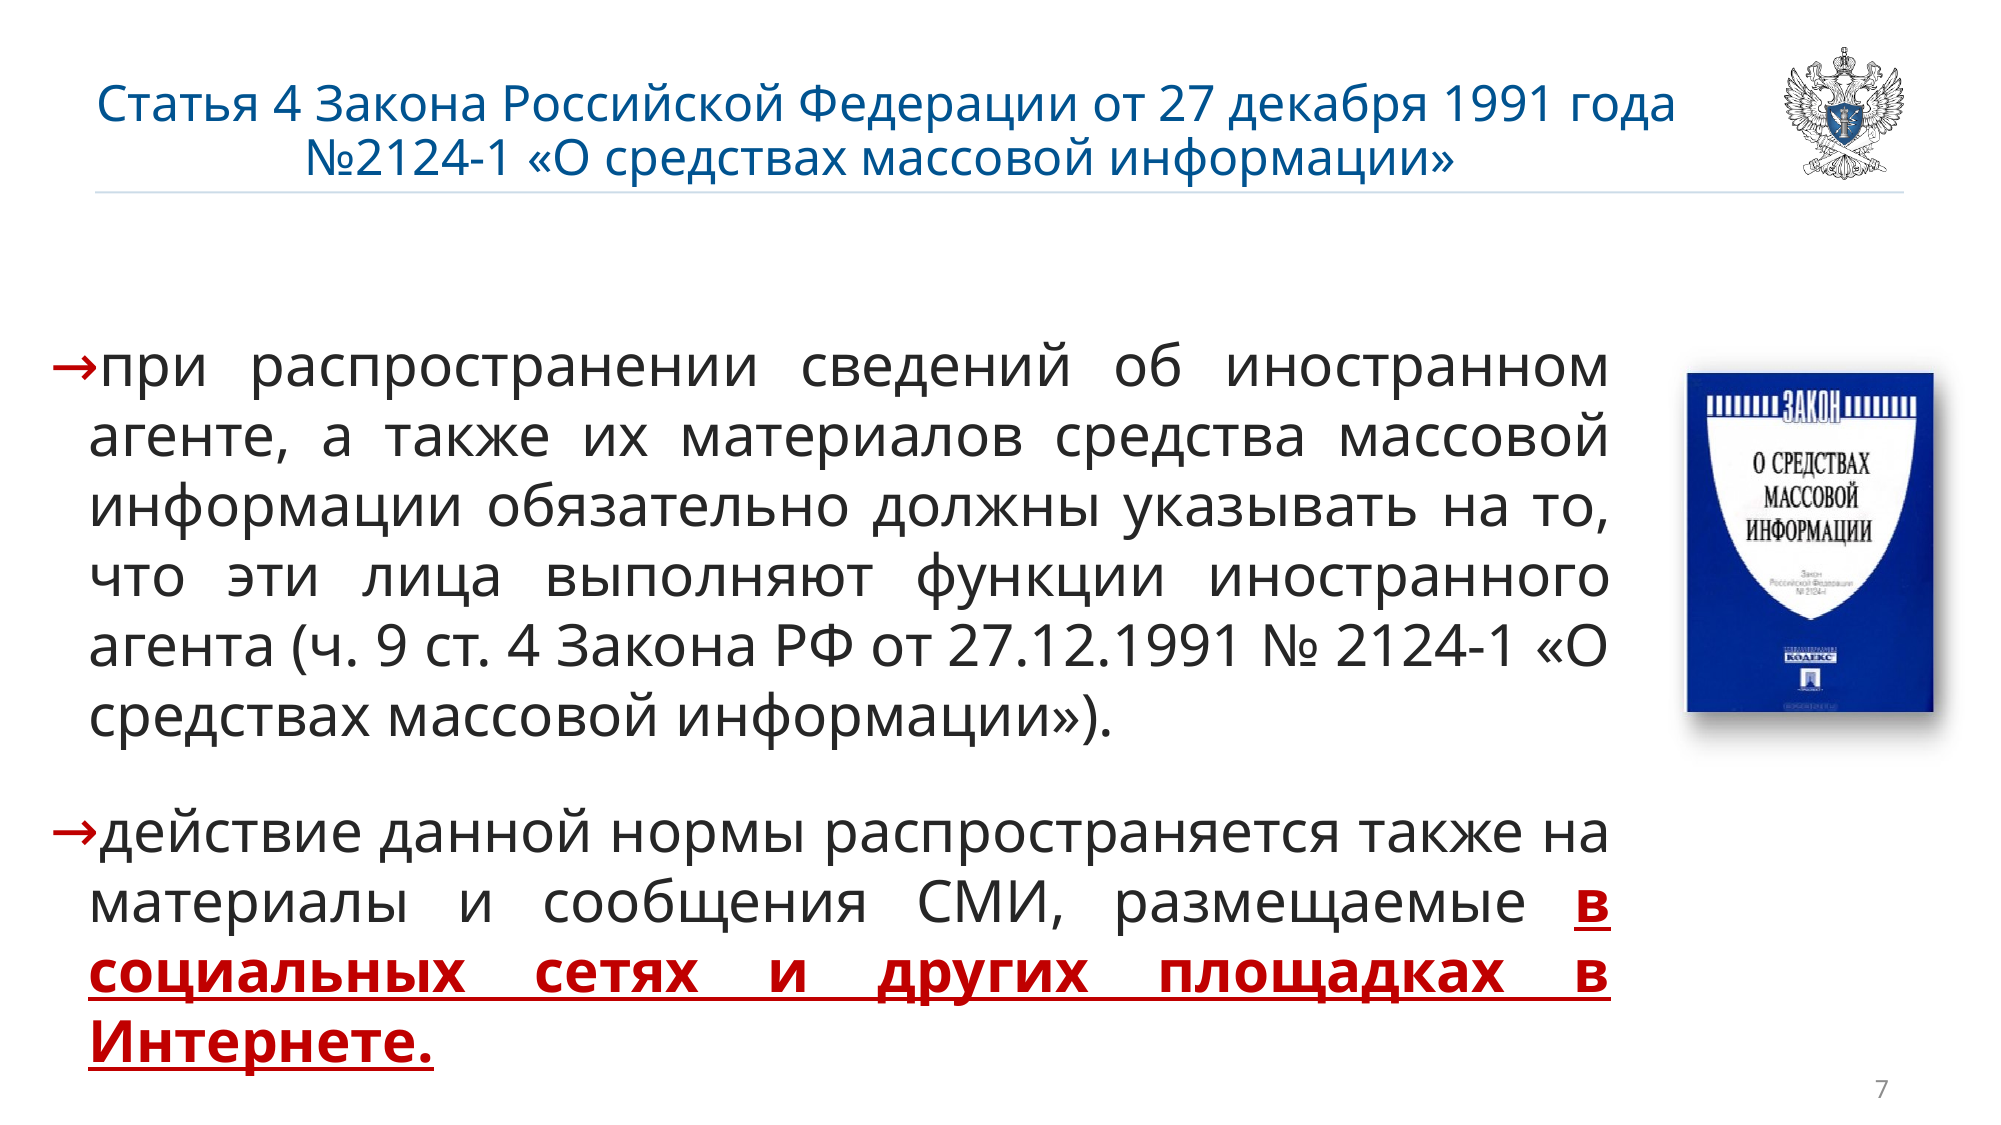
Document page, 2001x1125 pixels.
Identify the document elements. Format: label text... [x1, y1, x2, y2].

list при распространении сведений об иностранном агенте, а также их материалов средства массовой информации обязательно должны указывать на то, что эти лица выполняют функции иностранного агента (ч. 9 ст. 4 Закона РФ от 27.12.1991 № 2124-1 «О средствах массовой информации»). действие данной нормы распространяется также на материалы и сообщения СМИ, размещаемые в социальных сетях и других площадках в Интернете. форма обозначения и место его размещения определяется самостоятельно редакцией СМИ. [35, 235, 1627, 1057]
title Статья 4 Закона Российской Федерации от 27 декабря 1991 года №2124-1 «О средствах массовой информации» [44, 75, 1731, 190]
picture [1784, 47, 1904, 180]
slide_number 7 [1773, 1060, 1904, 1121]
picture [1668, 346, 1965, 767]
